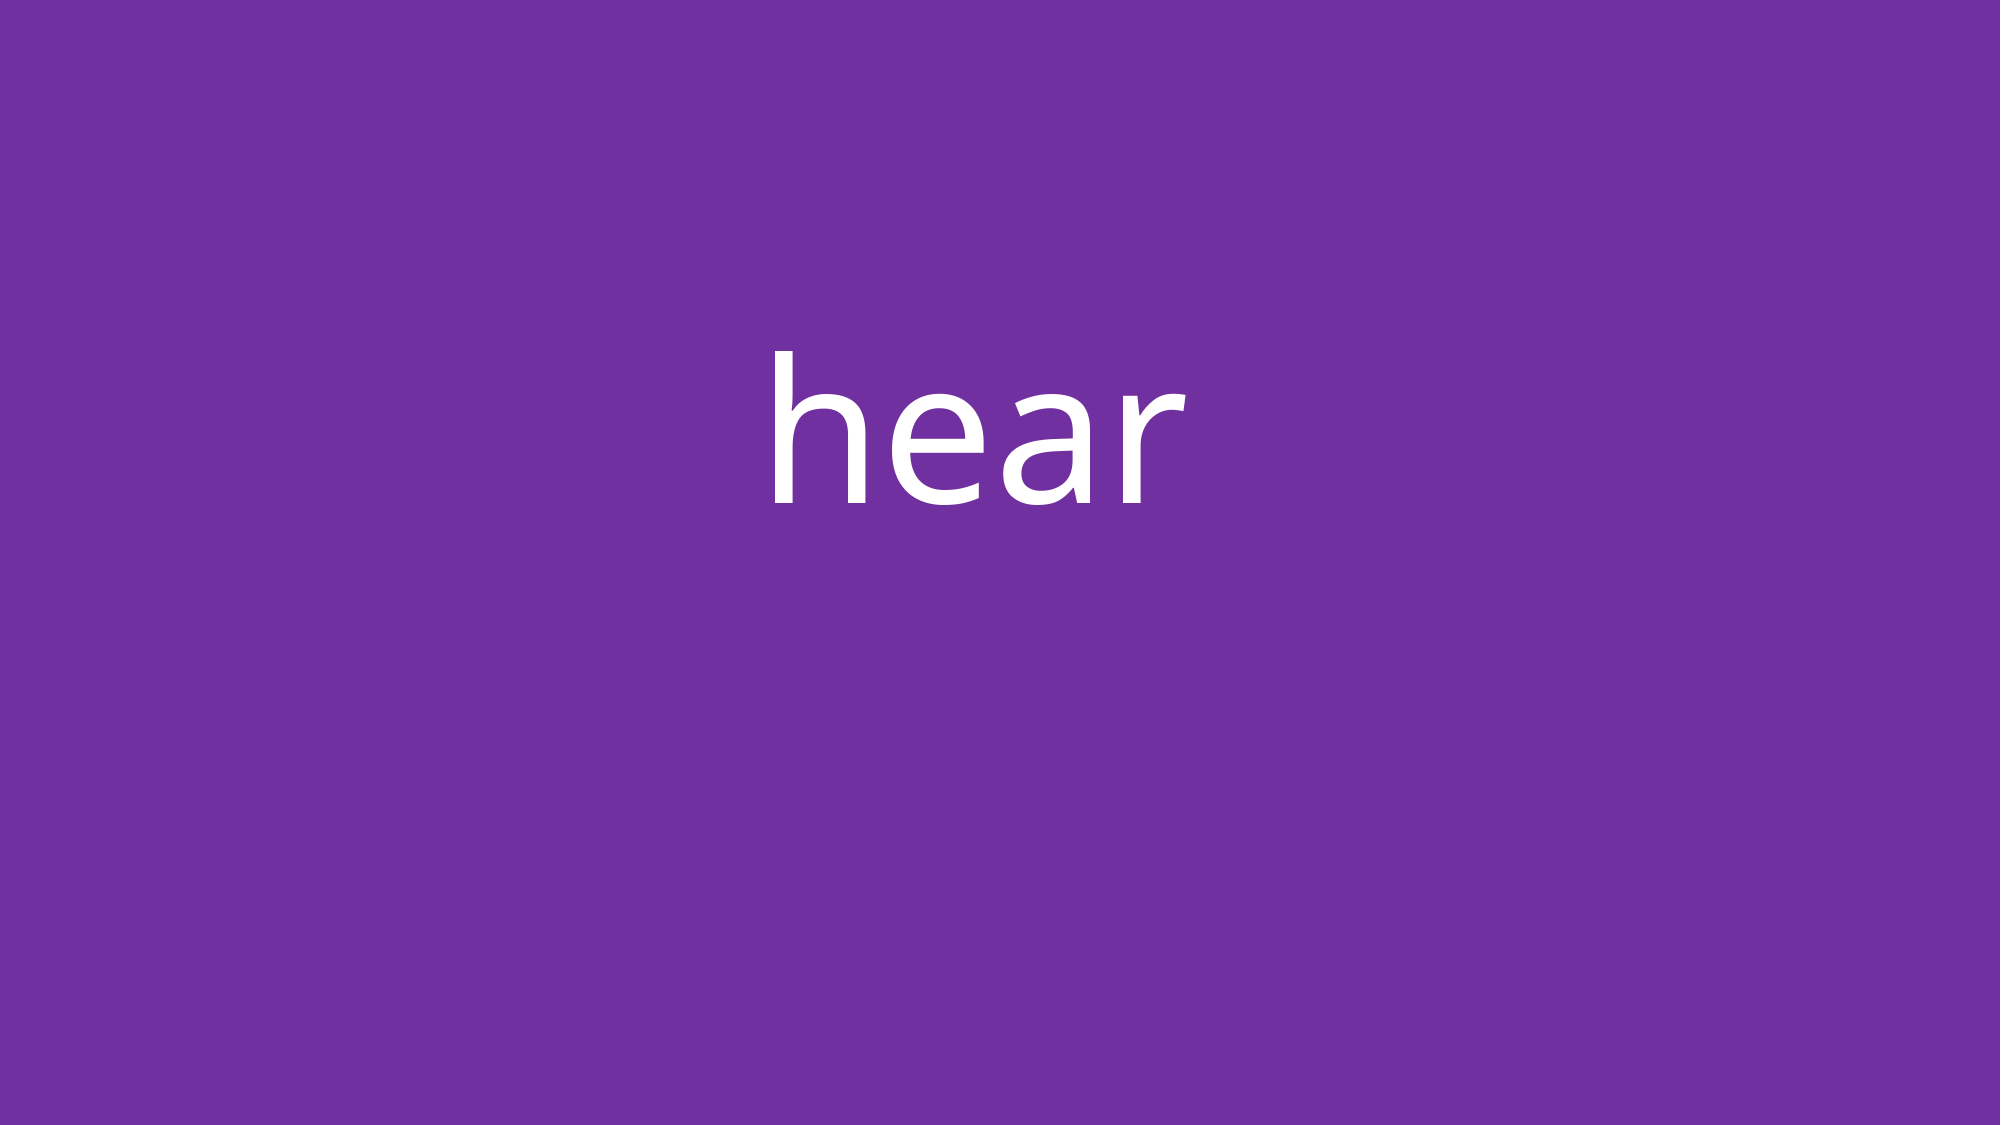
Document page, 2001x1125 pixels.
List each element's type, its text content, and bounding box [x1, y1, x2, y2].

text_box hear [483, 295, 1465, 551]
